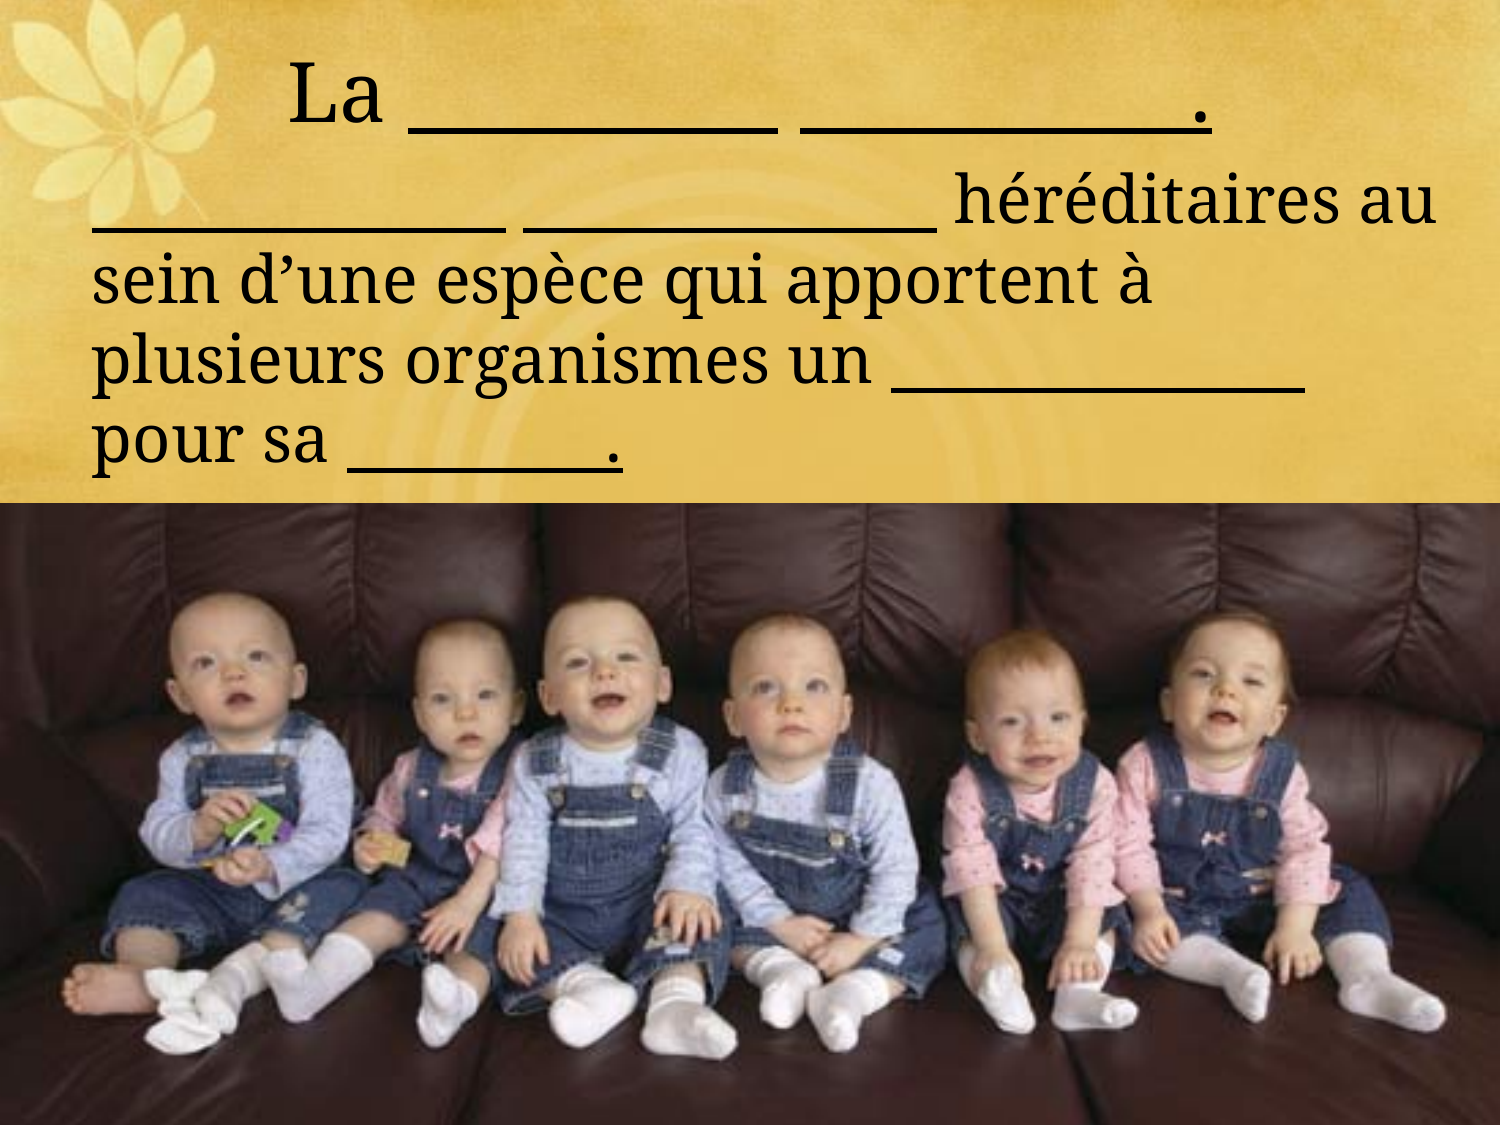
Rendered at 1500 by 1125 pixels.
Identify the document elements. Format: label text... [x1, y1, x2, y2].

picture [0, 0, 1500, 1125]
list héréditaires au sein d’une espèce qui apportent à plusieurs organismes un pour sa . [76, 148, 1483, 501]
title La . [75, 45, 1425, 233]
